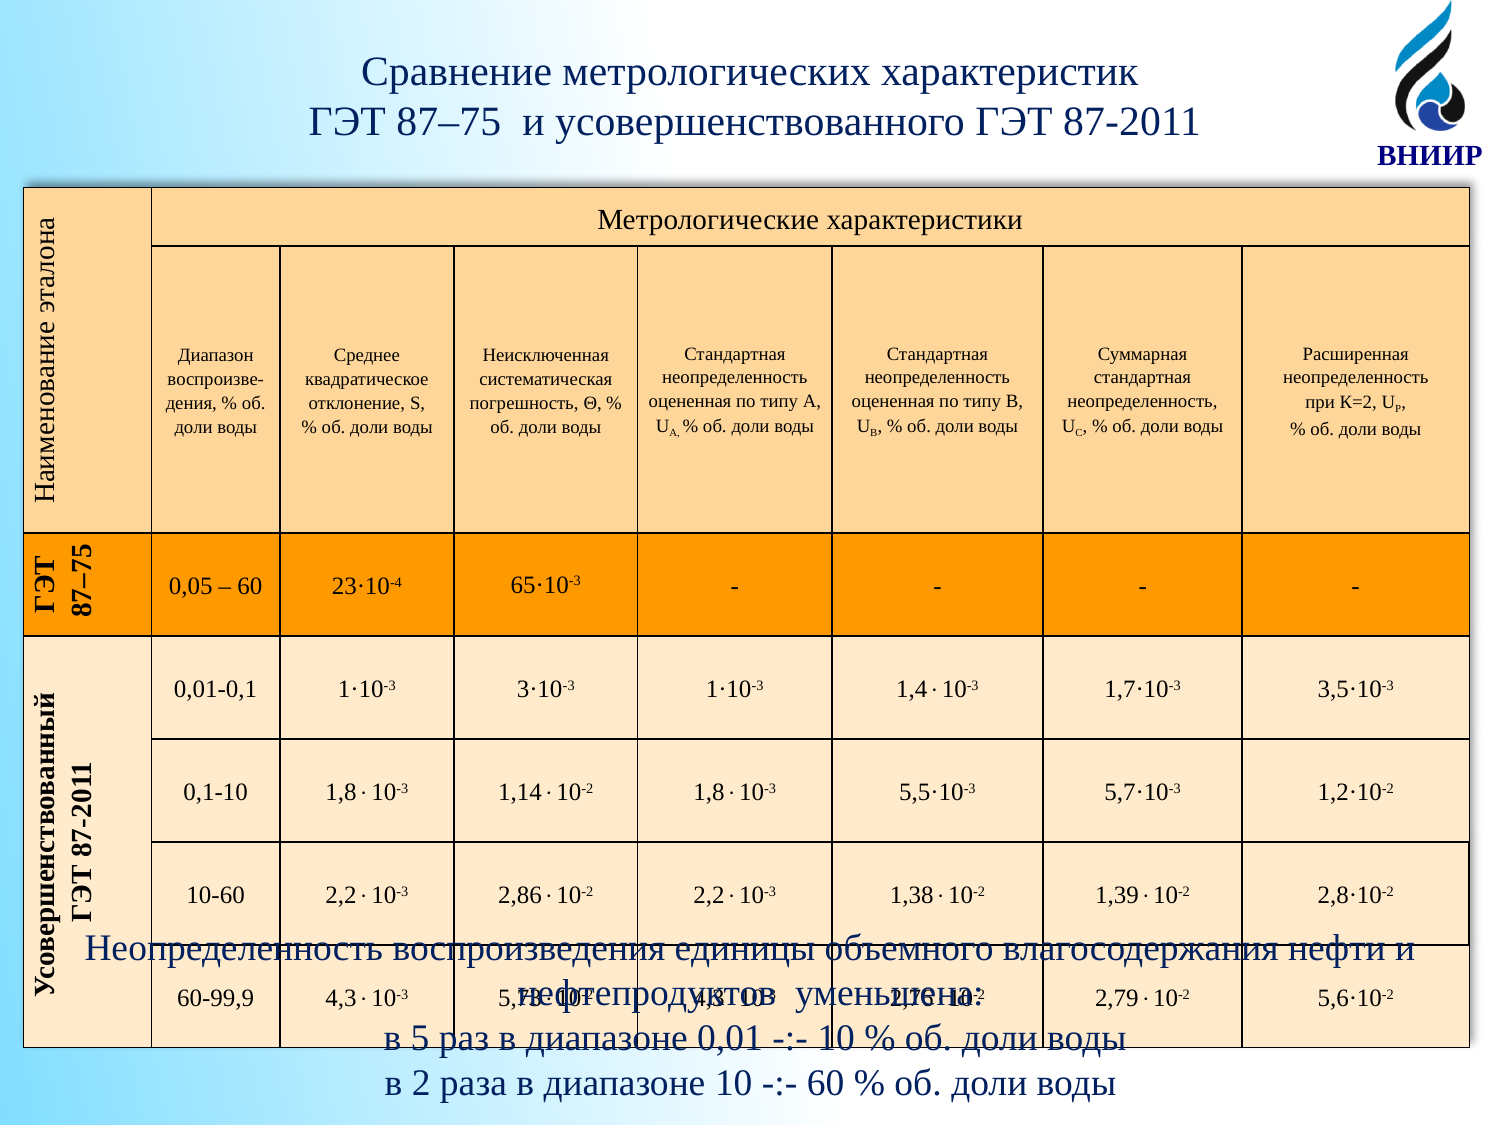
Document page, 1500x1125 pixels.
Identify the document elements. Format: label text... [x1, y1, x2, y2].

table_cell - [1243, 534, 1469, 635]
table_cell - [638, 534, 831, 635]
table_cell 1·10-3 [281, 637, 453, 738]
table_cell 0,01-0,1 [152, 637, 279, 738]
table_cell Диапазон воспроизве-дения, % об. доли воды [152, 247, 279, 532]
table_cell 3,5·10-3 [1243, 637, 1469, 738]
table_cell 1,1410-2 [455, 740, 637, 841]
table_cell Стандартная неопределенность оцененная по типу А, UA, % об. доли воды [638, 247, 831, 532]
text_box Сравнение метрологических характеристик ГЭТ 87–75 и усовершенствованного ГЭТ 87-2011 [222, 36, 1278, 151]
table_cell 1·10-3 [638, 637, 831, 738]
table_cell 0,1-10 [152, 740, 279, 841]
table_cell 2,8610-2 [455, 843, 637, 915]
table_cell - [833, 534, 1042, 635]
table_cell Суммарная стандартная неопределенность, UC, % об. доли воды [1044, 247, 1241, 532]
table_cell 2,210-3 [281, 843, 453, 915]
table_cell ГЭТ 87–75 [24, 534, 151, 635]
table_cell 5,7·10-3 [1044, 740, 1241, 841]
table_cell 1,3810-2 [833, 843, 1042, 915]
table_cell 0,05 – 60 [152, 534, 279, 635]
text_box ВНИИР [1359, 128, 1500, 179]
table_cell 5,5·10-3 [833, 740, 1042, 841]
text_box Неопределенность воспроизведения единицы объемного влагосодержания нефти и нефтепродуктов уменьшена: в 5 раз в диапазоне 0,01 -:- 10 % об. доли воды в 2 раза в диапазоне 10 -:- 60 % об. доли воды [24, 915, 1477, 1111]
table_cell 1,7·10-3 [1044, 637, 1241, 738]
table_header Метрологические характеристики [152, 188, 1469, 245]
table_cell 1,410-3 [833, 637, 1042, 738]
table_cell 2,8·10-2 [1243, 843, 1468, 915]
table_cell Неисключенная систематическая погрешность, Θ, % об. доли воды [455, 247, 637, 532]
table_cell 1,810-3 [281, 740, 453, 841]
table_header Наименование эталона [24, 188, 151, 532]
table_cell 1,3910-2 [1044, 843, 1241, 915]
table_cell 23·10-4 [281, 534, 453, 635]
table_cell Стандартная неопределенность оцененная по типу В, UB, % об. доли воды [833, 247, 1042, 532]
table_cell 2,210-3 [638, 843, 831, 915]
table_cell 65·10-3 [455, 534, 637, 635]
table_cell - [1044, 534, 1241, 635]
table_cell Усовершенствованный ГЭТ 87-2011 [24, 637, 151, 915]
table_cell 1,2·10-2 [1243, 740, 1469, 841]
table_cell Среднее квадратическое отклонение, S, % об. доли воды [281, 247, 453, 532]
table_cell 1,810-3 [638, 740, 831, 841]
picture [1395, 0, 1465, 131]
table_cell 10-60 [152, 843, 279, 915]
table_cell 3·10-3 [455, 637, 637, 738]
table_cell Расширенная неопределенность при К=2, UP, % об. доли воды [1243, 247, 1469, 532]
